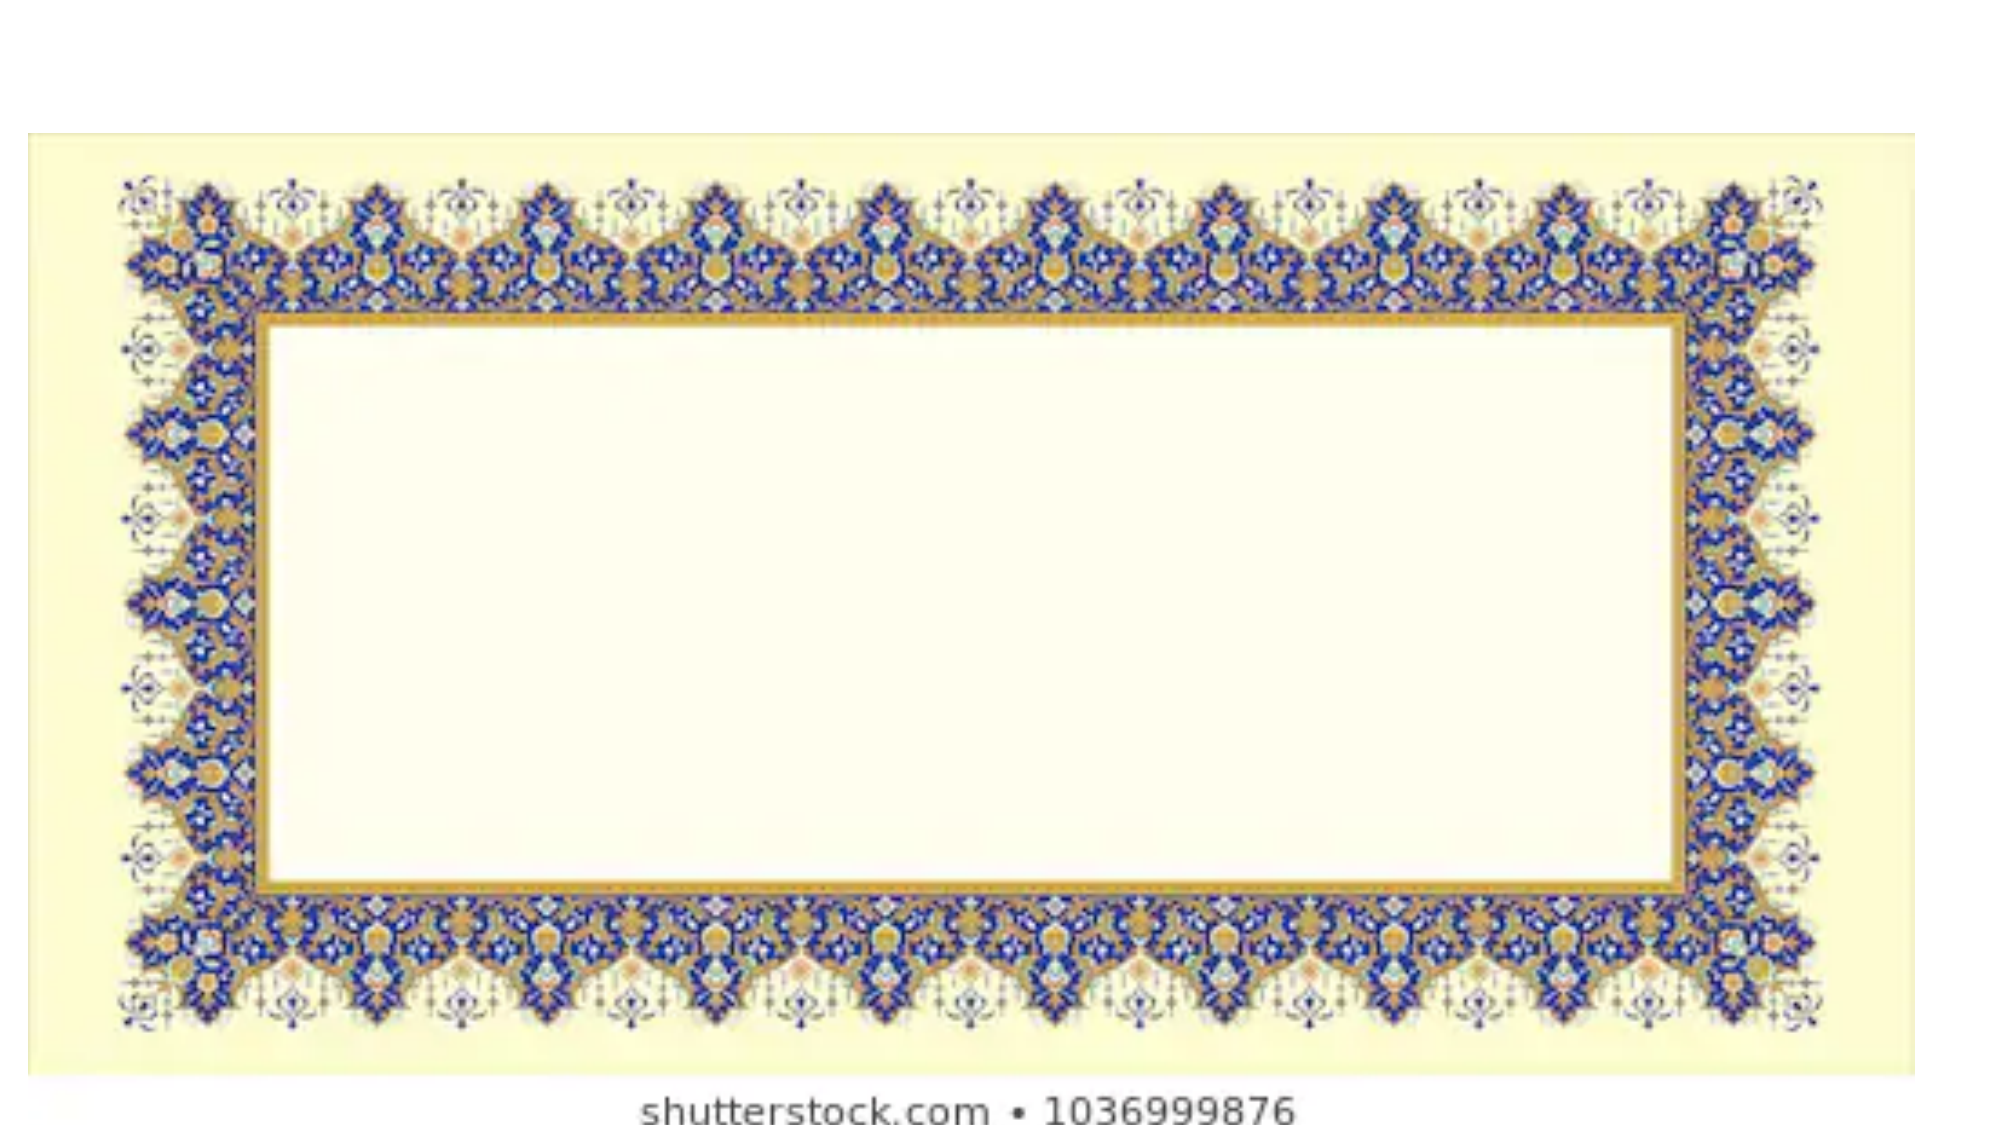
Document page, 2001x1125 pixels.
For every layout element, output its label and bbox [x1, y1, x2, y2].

list [28, 133, 1915, 1125]
